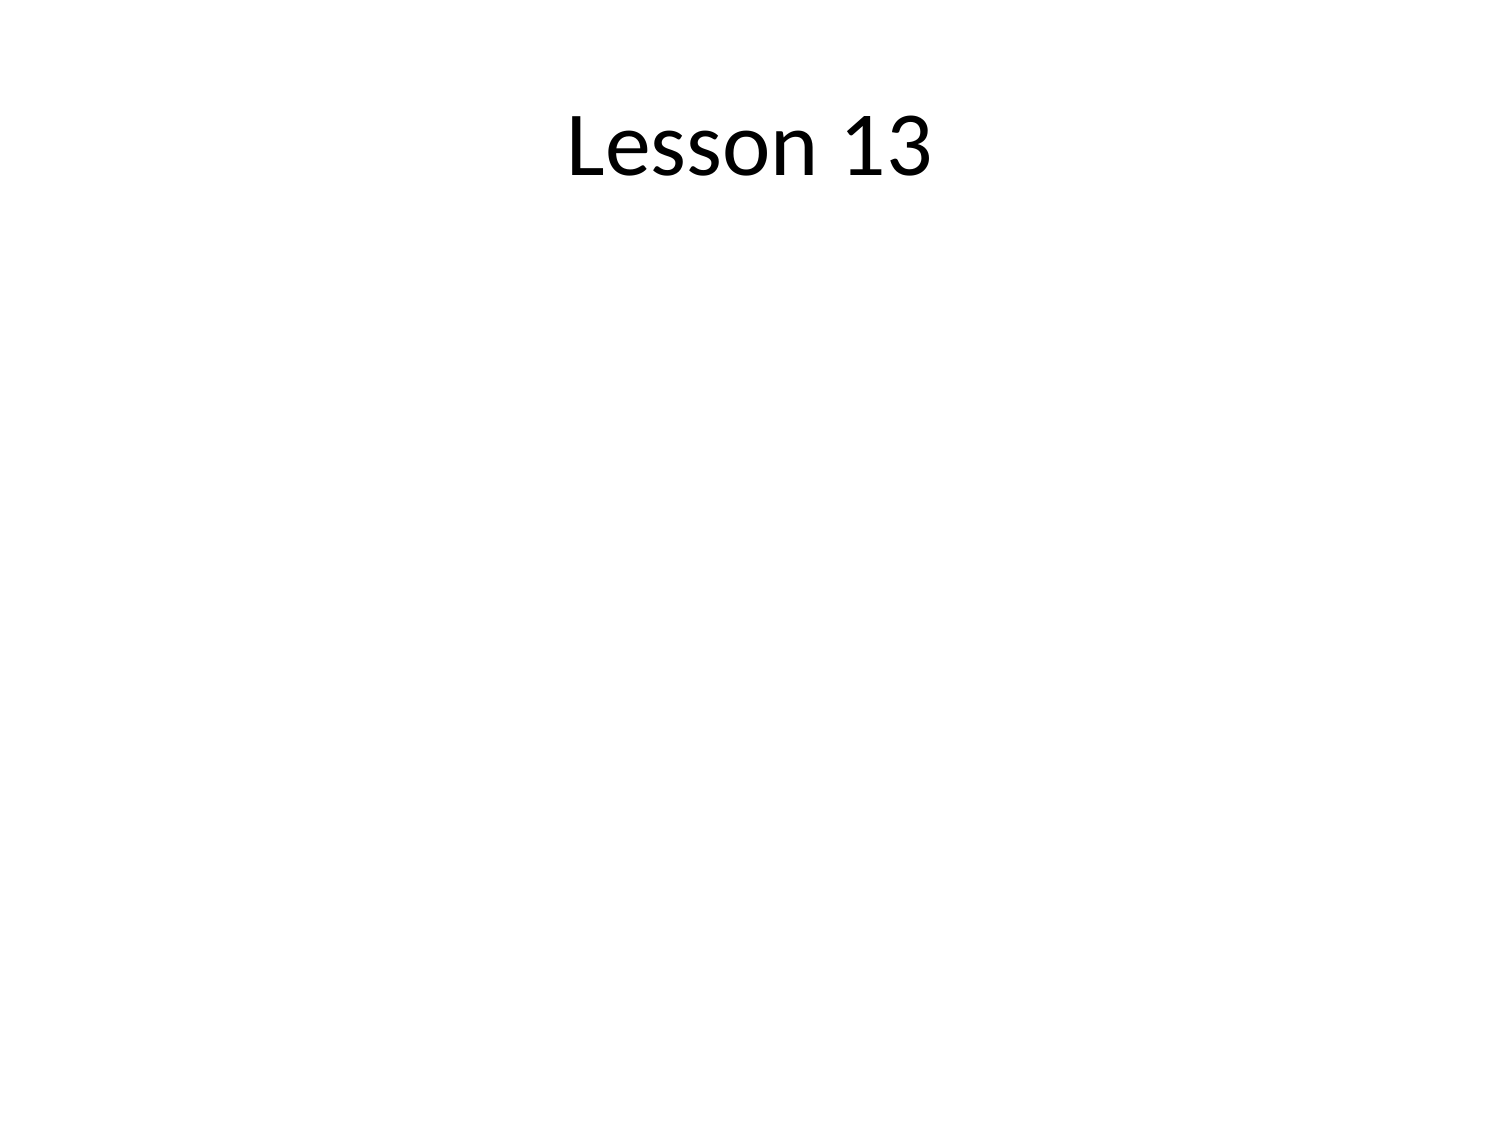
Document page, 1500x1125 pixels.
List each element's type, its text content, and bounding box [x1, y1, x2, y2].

title Lesson 13 [75, 45, 1425, 233]
